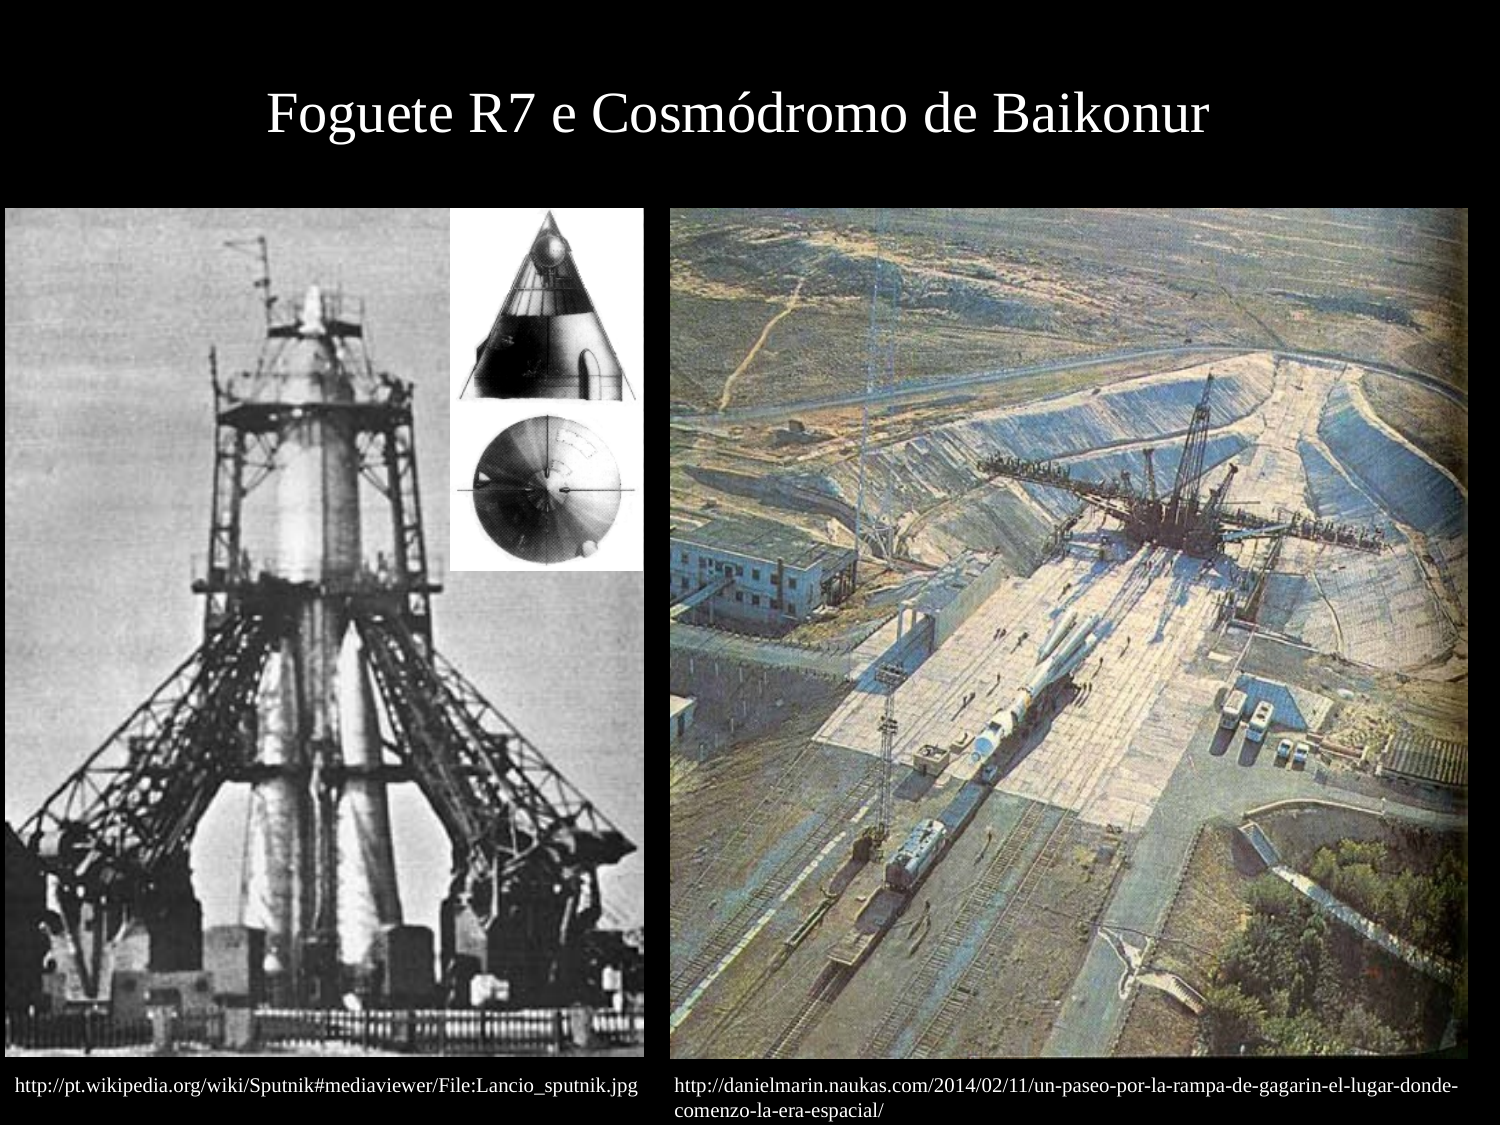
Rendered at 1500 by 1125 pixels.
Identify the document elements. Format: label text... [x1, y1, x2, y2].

text_box http://danielmarin.naukas.com/2014/02/11/un-paseo-por-la-rampa-de-gagarin-el-lugar-donde-comenzo-la-era-espacial/ [659, 1064, 1496, 1125]
picture [449, 207, 643, 571]
text_box http://pt.wikipedia.org/wiki/Sputnik#mediaviewer/File:Lancio_sputnik.jpg [0, 1064, 659, 1105]
picture [670, 207, 1468, 1059]
text_box Foguete R7 e Cosmódromo de Baikonur [41, 66, 1436, 152]
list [5, 207, 644, 1058]
